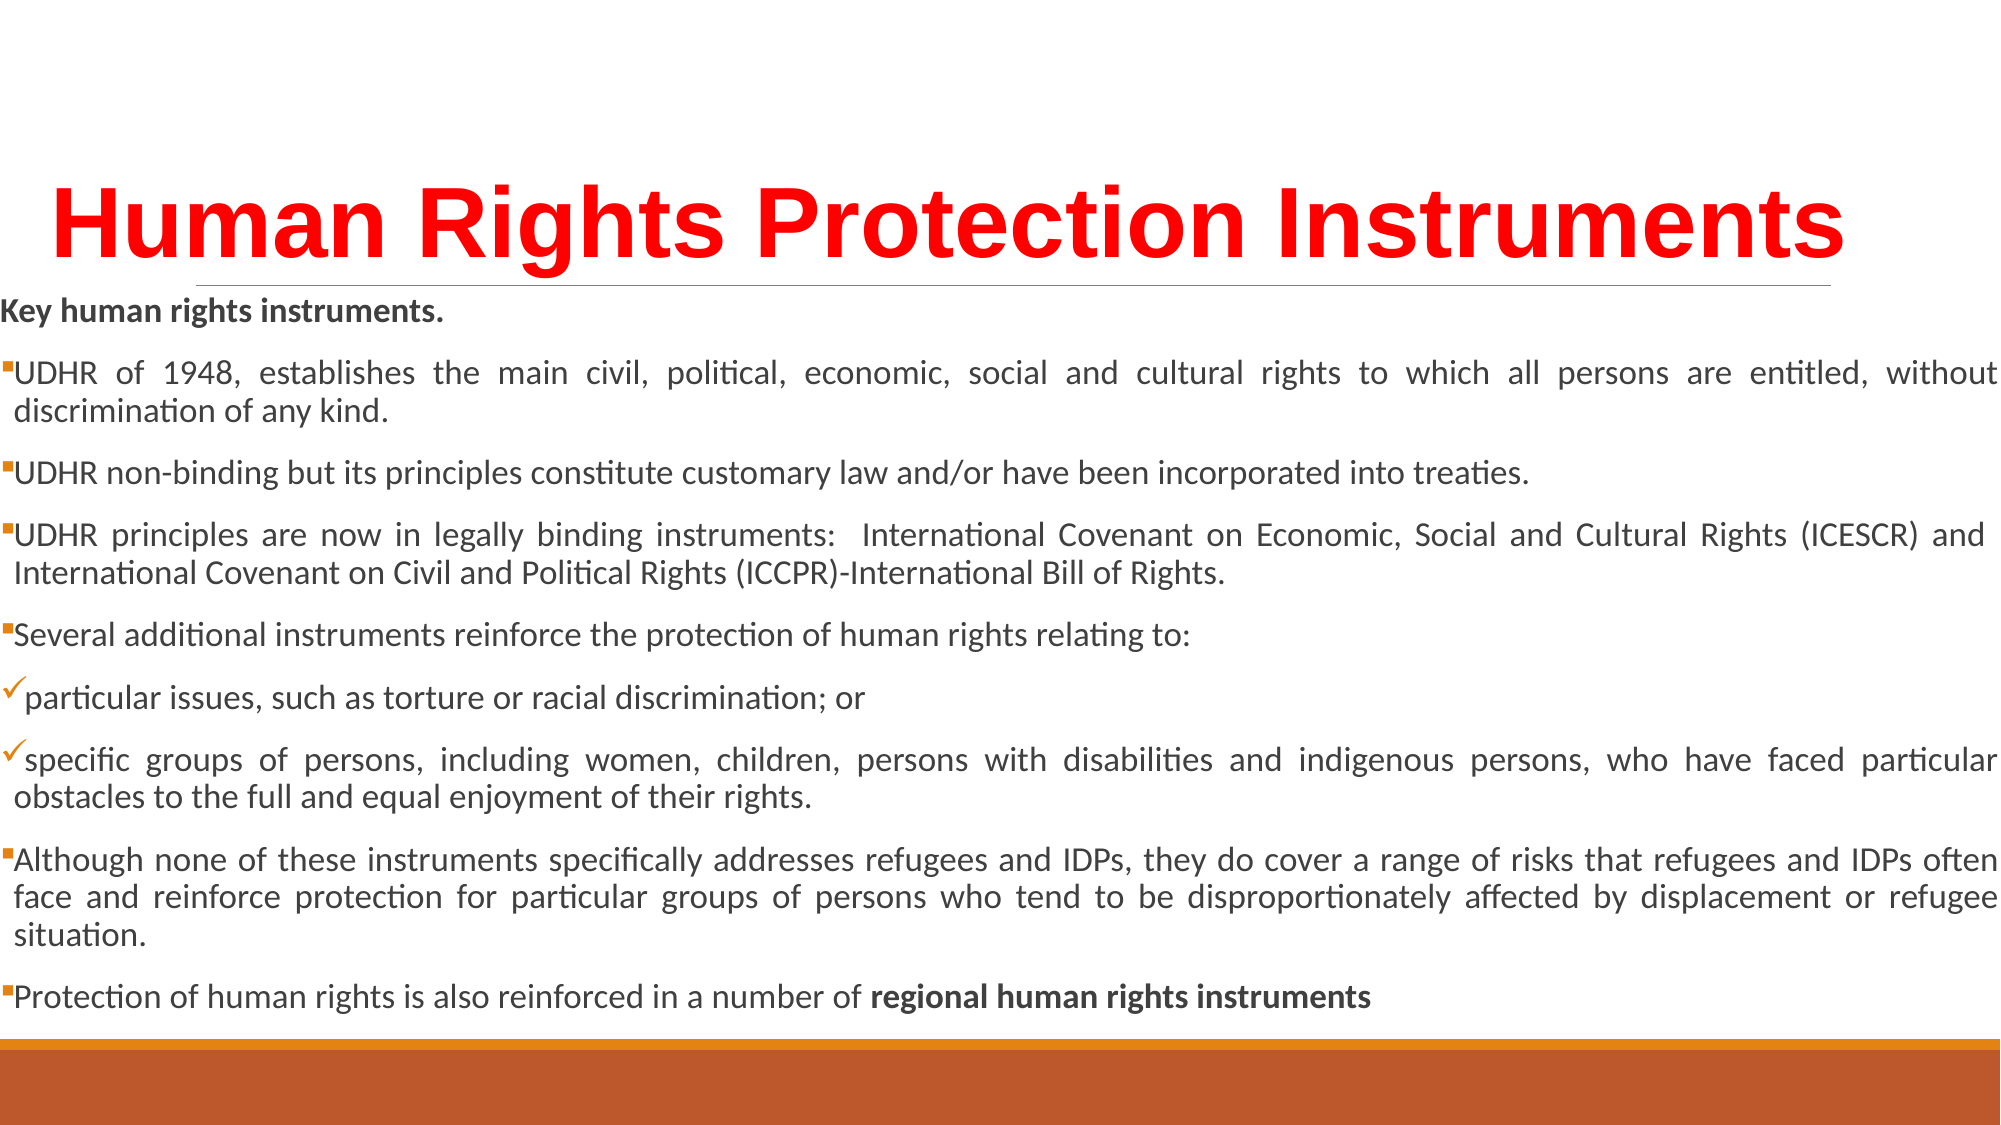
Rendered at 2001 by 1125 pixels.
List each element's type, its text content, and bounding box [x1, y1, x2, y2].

title Human Rights Protection Instruments [35, 47, 1922, 285]
list Key human rights instruments. UDHR of 1948, establishes the main civil, political, economic, social and cultural rights to which all persons are entitled, without discrimination of any kind. UDHR non-binding but its principles constitute customary law and/or have been incorporated into treaties. UDHR principles are now in legally binding instruments: International Covenant on Economic, Social and Cultural Rights (ICESCR) and International Covenant on Civil and Political Rights (ICCPR)-International Bill of Rights. Several additional instruments reinforce the protection of human rights relating to: particular issues, such as torture or racial discrimination; or specific groups of persons, including women, children, persons with disabilities and indigenous persons, who have faced particular obstacles to the full and equal enjoyment of their rights. Although none of these instruments specifically addresses refugees and IDPs, they do cover a range of risks that refugees and IDPs often face and reinforce protection for particular groups of persons who tend to be disproportionately affected by displacement or refugee situation. Protection of human rights is also reinforced in a number of regional human rights instruments [0, 285, 2000, 1027]
